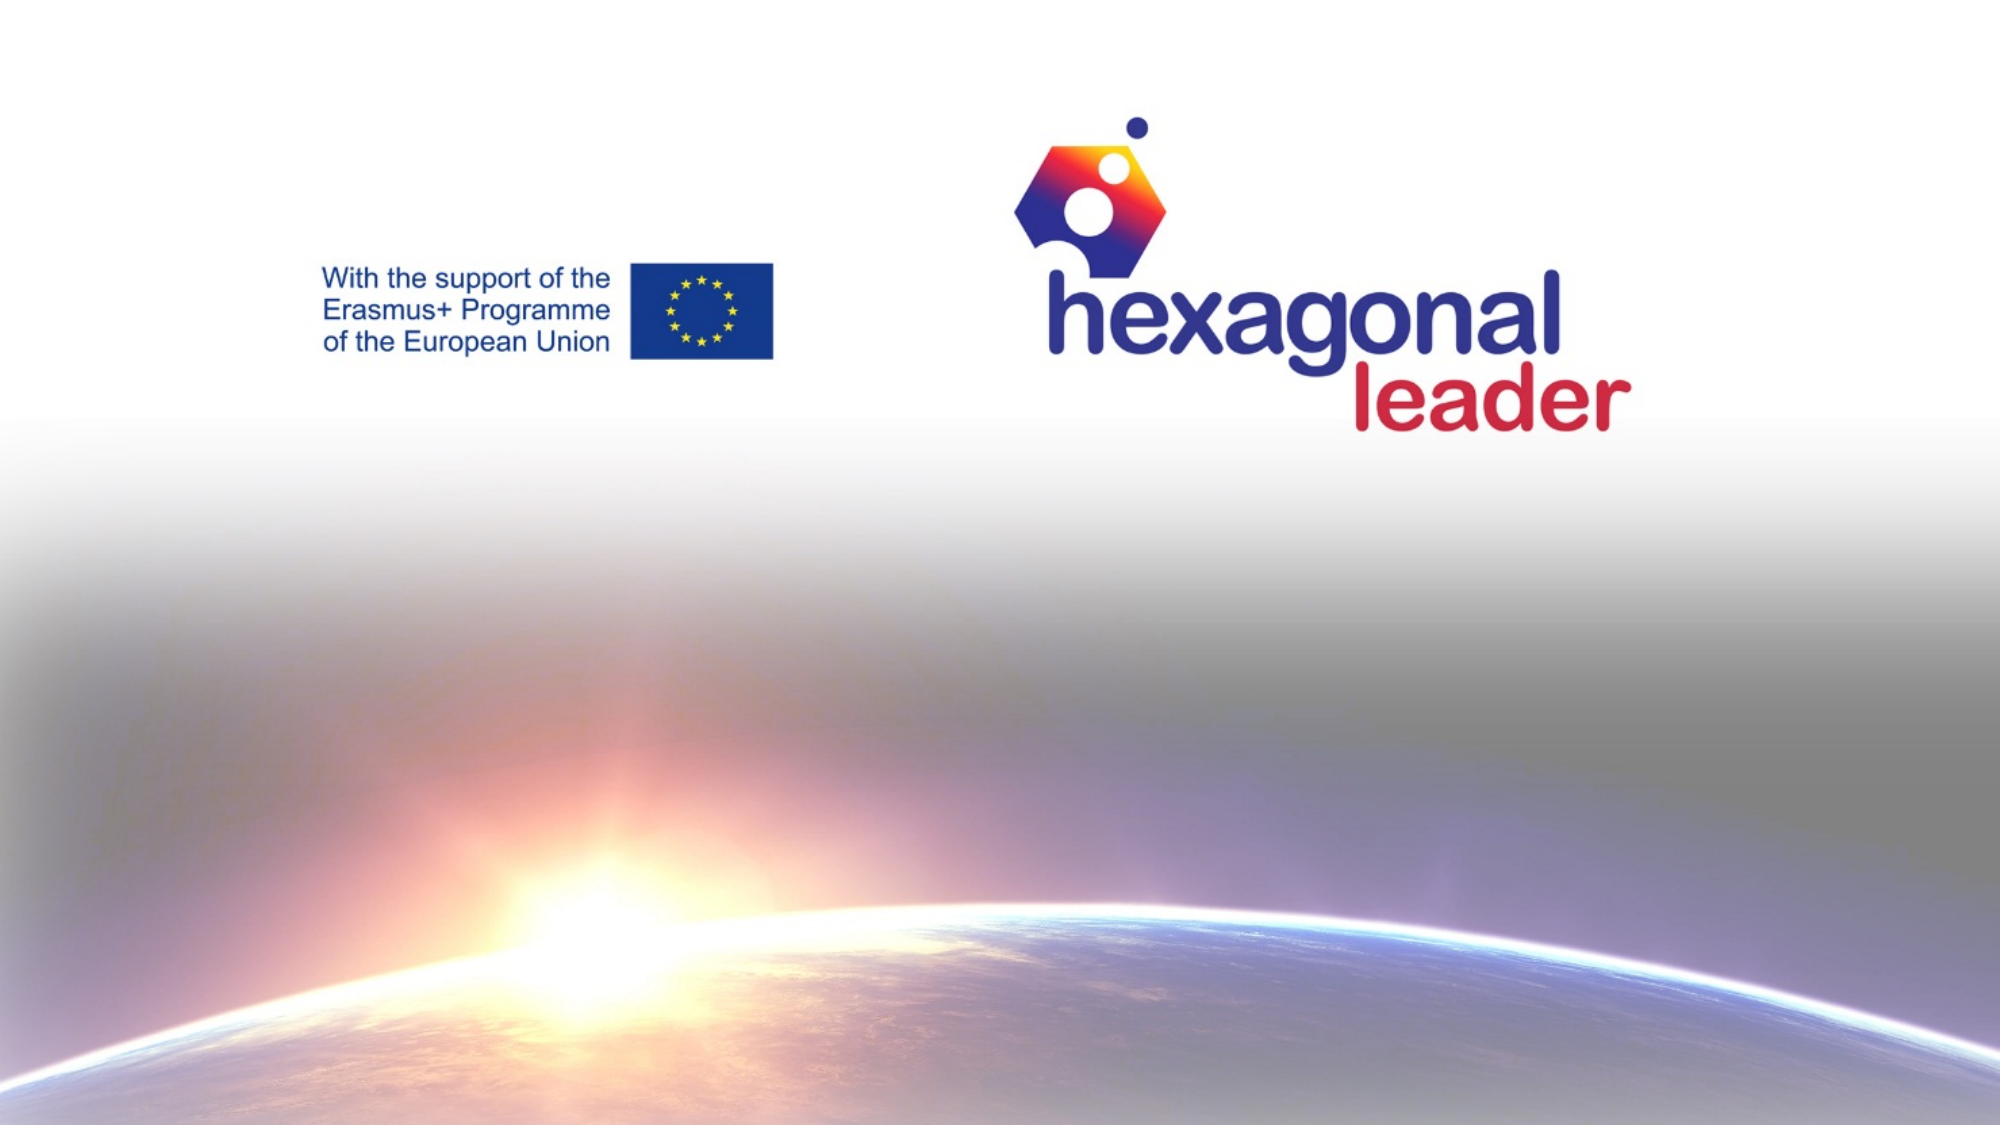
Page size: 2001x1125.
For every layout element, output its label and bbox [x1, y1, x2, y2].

list [0, 0, 2000, 1125]
